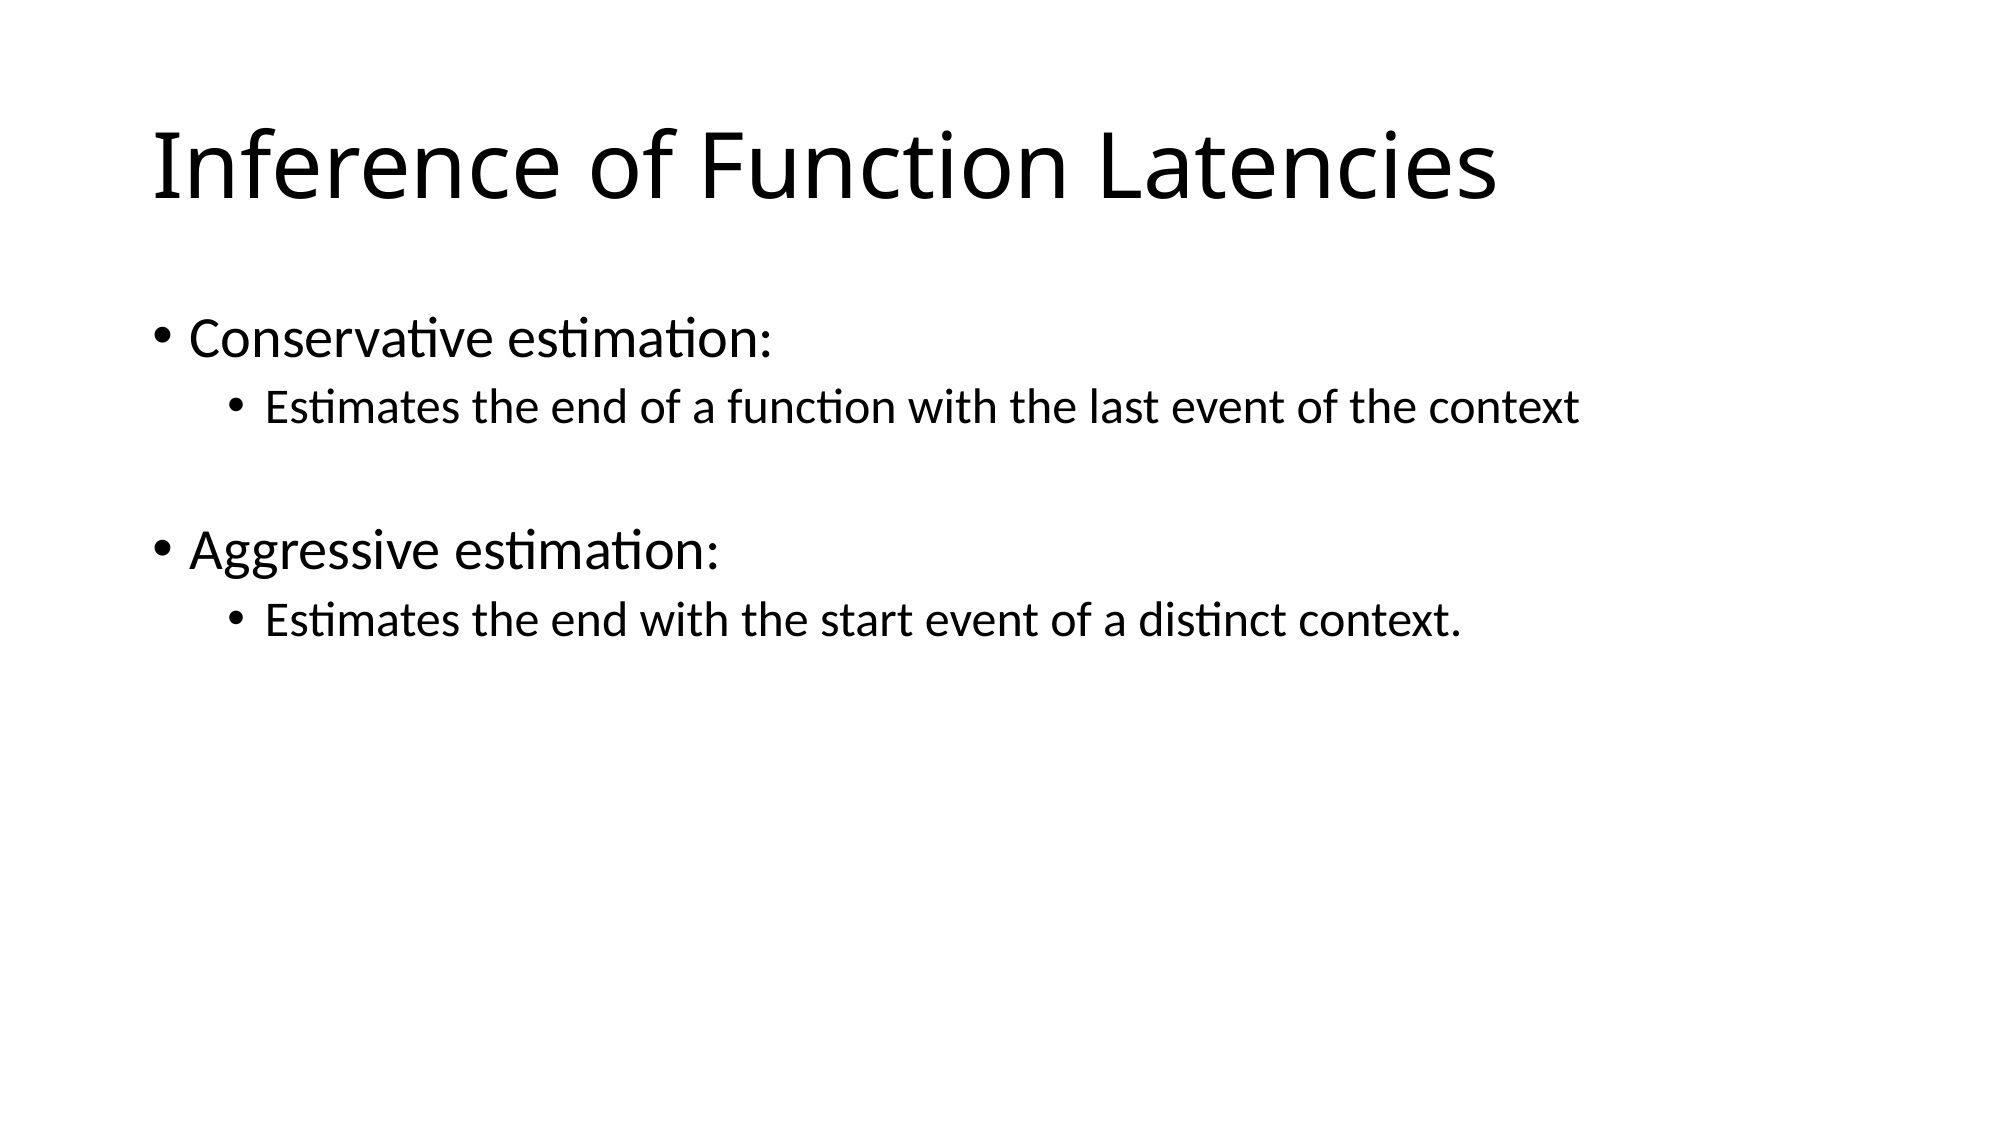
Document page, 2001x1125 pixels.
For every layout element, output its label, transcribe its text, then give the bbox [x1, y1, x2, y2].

title Inference of Function Latencies [137, 59, 1863, 278]
list Conservative estimation: Estimates the end of a function with the last event of the context Aggressive estimation: Estimates the end with the start event of a distinct context. [137, 299, 1707, 1014]
